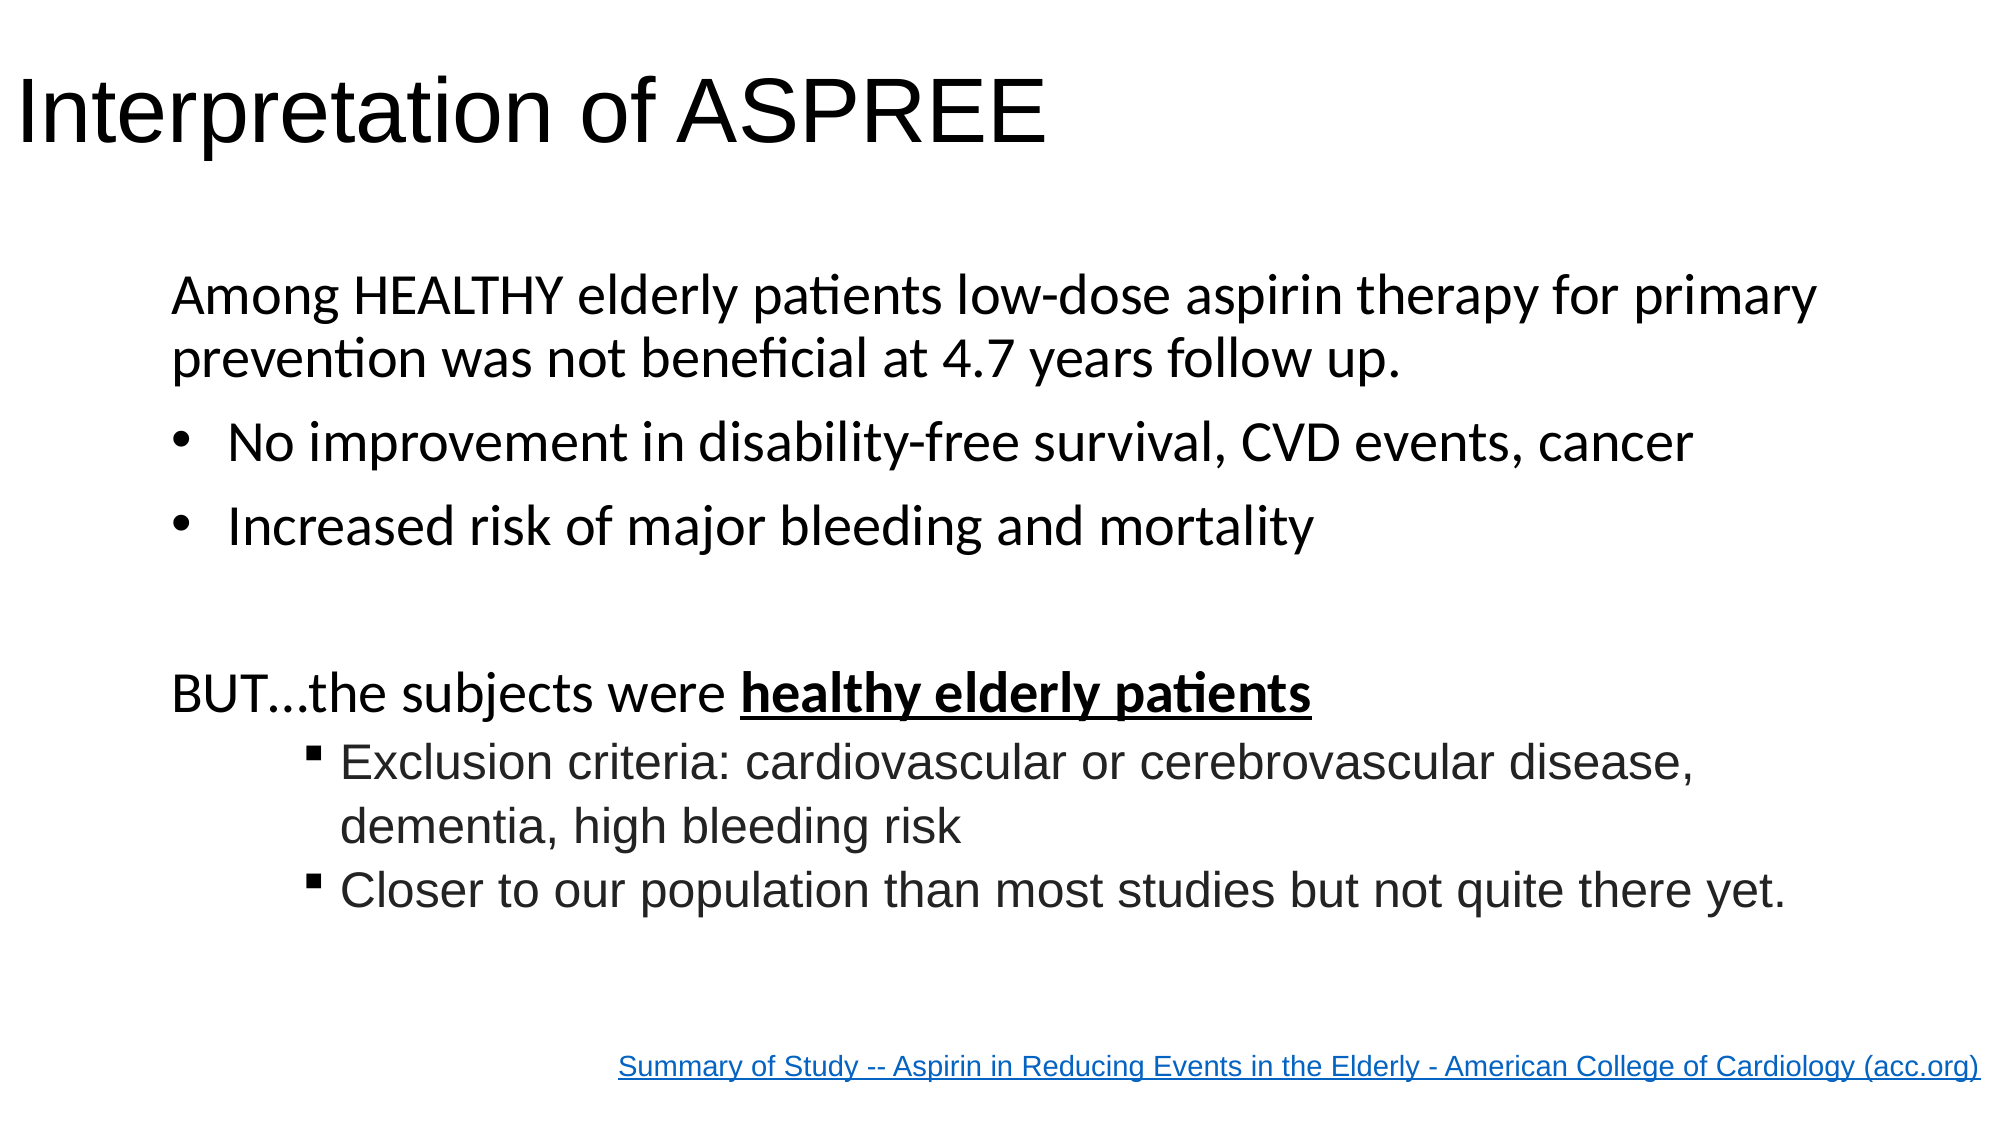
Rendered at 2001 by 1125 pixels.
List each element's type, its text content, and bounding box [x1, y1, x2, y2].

text_box Summary of Study -- Aspirin in Reducing Events in the Elderly - American College of Cardiology (acc.org) [603, 1039, 2000, 1090]
title Interpretation of ASPREE [0, 4, 1725, 222]
list Among HEALTHY elderly patients low-dose aspirin therapy for primary prevention was not beneficial at 4.7 years follow up. No improvement in disability-free survival, CVD events, cancer Increased risk of major bleeding and mortality BUT…the subjects were healthy elderly patients Exclusion criteria: cardiovascular or cerebrovascular disease, dementia, high bleeding risk Closer to our population than most studies but not quite there yet. [137, 256, 1863, 971]
